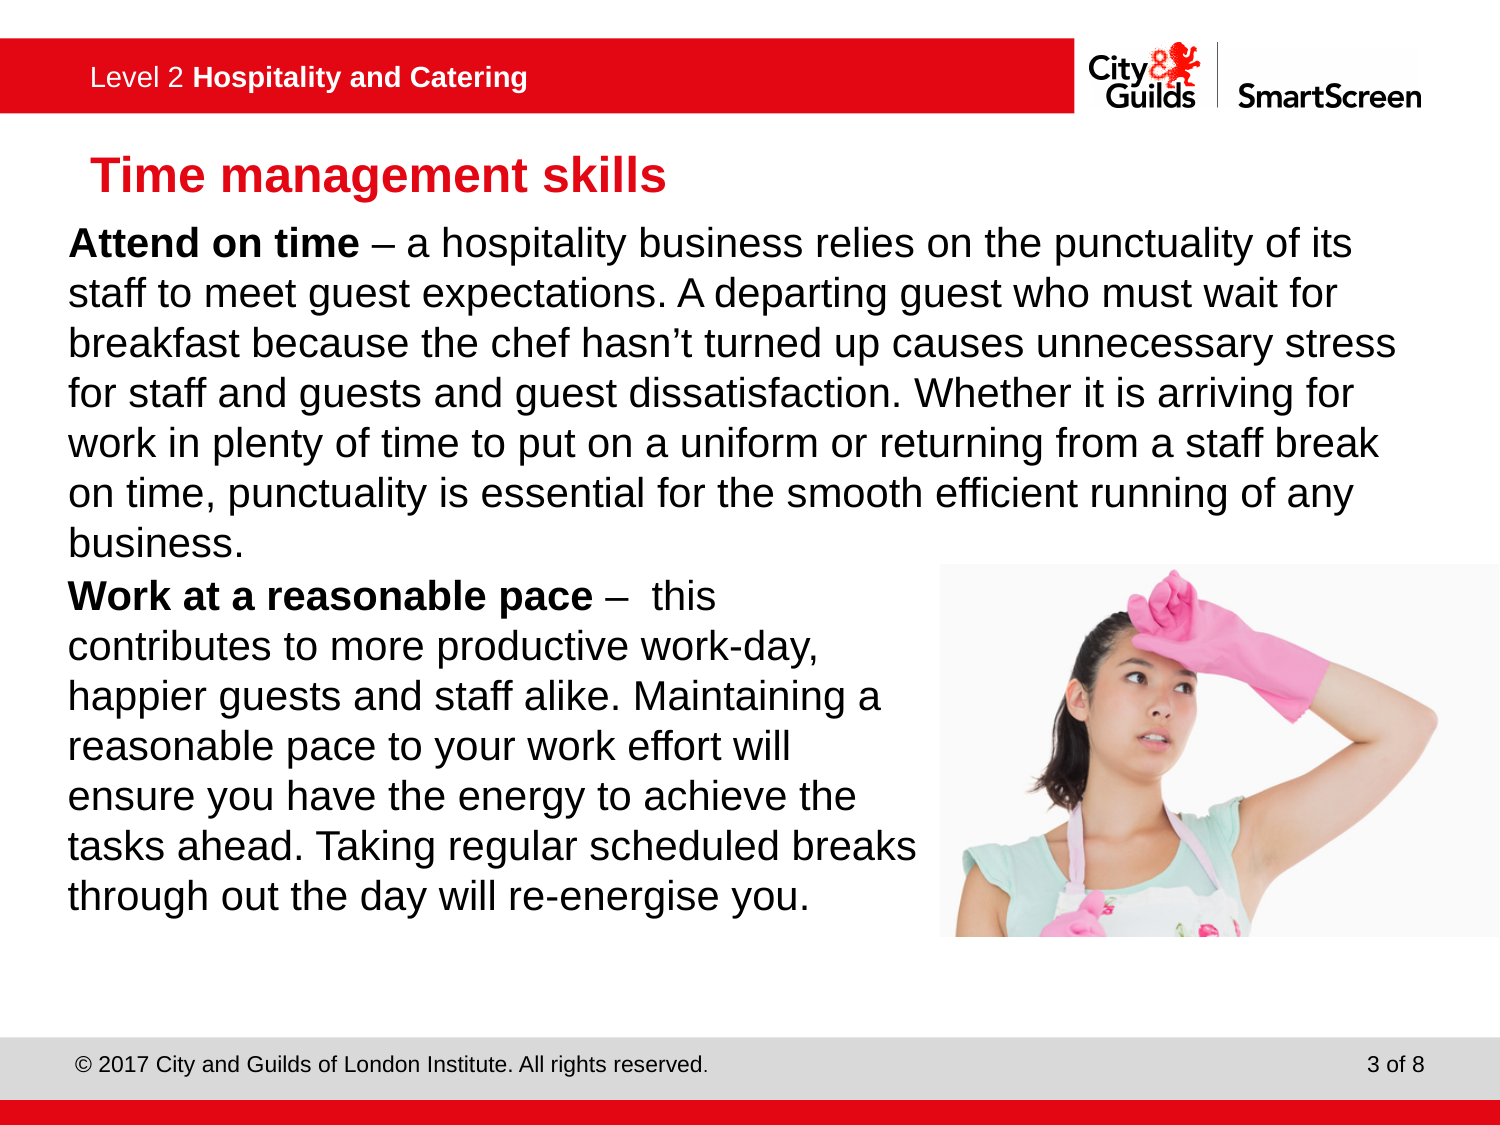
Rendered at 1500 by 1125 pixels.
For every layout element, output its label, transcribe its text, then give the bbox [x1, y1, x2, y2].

picture [940, 564, 1499, 937]
text_box Work at a reasonable pace – this contributes to more productive work-day, happier guests and staff alike. Maintaining a reasonable pace to your work effort will ensure you have the energy to achieve the tasks ahead. Taking regular scheduled breaks through out the day will re-energise you. [53, 561, 941, 927]
title Time management skills [74, 137, 1424, 207]
list Attend on time – a hospitality business relies on the punctuality of its staff to meet guest expectations. A departing guest who must wait for breakfast because the chef hasn’t turned up causes unnecessary stress for staff and guests and guest dissatisfaction. Whether it is arriving for work in plenty of time to put on a uniform or returning from a staff break on time, punctuality is essential for the smooth efficient running of any business. [52, 207, 1426, 563]
picture [1089, 42, 1421, 108]
